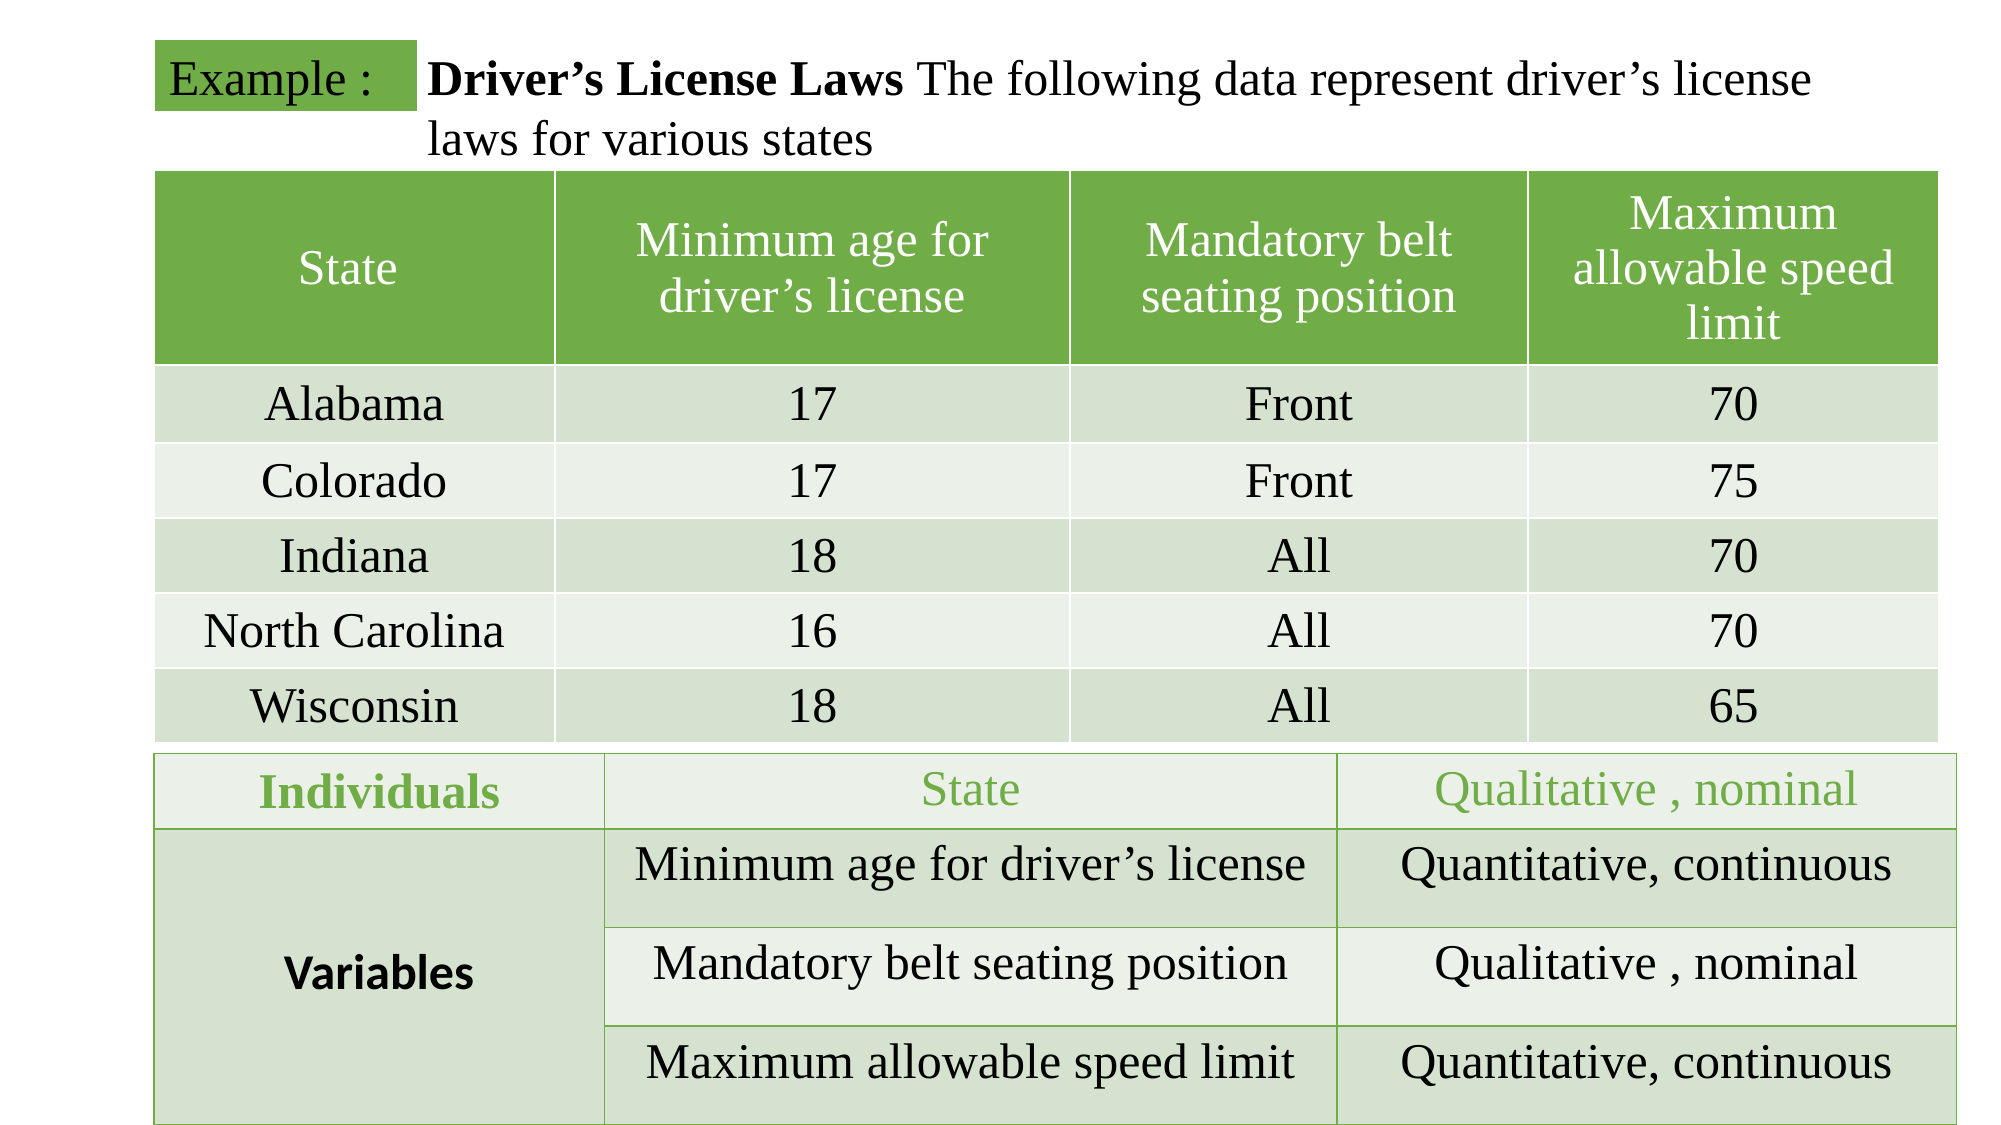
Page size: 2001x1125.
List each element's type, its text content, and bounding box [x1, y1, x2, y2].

table_cell 70 [1529, 519, 1938, 592]
table_cell Quantitative, continuous [1338, 1027, 1956, 1124]
table_cell 18 [556, 519, 1069, 592]
table_cell 17 [556, 444, 1069, 517]
table_cell Indiana [155, 519, 554, 592]
table_cell Minimum age for driver’s license [605, 830, 1336, 927]
table_cell Wisconsin [155, 669, 554, 742]
table_cell Variables [155, 830, 604, 1124]
table_cell 70 [1529, 594, 1938, 667]
table_header Minimum age for driver’s license [556, 171, 1069, 364]
table_cell Colorado [155, 444, 554, 517]
table_header Mandatory belt seating position [1071, 171, 1527, 364]
table_cell 75 [1529, 444, 1938, 517]
table_cell 70 [1529, 366, 1938, 442]
table_cell Alabama [155, 366, 554, 442]
text_box Example : [152, 37, 420, 114]
table_header Qualitative , nominal [1338, 754, 1956, 828]
table_cell Front [1071, 366, 1527, 442]
table_cell All [1071, 669, 1527, 742]
table_cell All [1071, 594, 1527, 667]
table_header Individuals [155, 754, 604, 828]
table_cell 65 [1529, 669, 1938, 742]
table_header State [155, 171, 554, 364]
table_cell Maximum allowable speed limit [605, 1027, 1336, 1124]
table_cell Qualitative , nominal [1338, 928, 1956, 1025]
table_cell North Carolina [155, 594, 554, 667]
table_header State [605, 754, 1336, 828]
table_cell 16 [556, 594, 1069, 667]
table_header Maximum allowable speed limit [1529, 171, 1938, 364]
table_cell All [1071, 519, 1527, 592]
table_cell 18 [556, 669, 1069, 742]
table_cell Mandatory belt seating position [605, 928, 1336, 1025]
table_cell Front [1071, 444, 1527, 517]
text_box Driver’s License Laws The following data represent driver’s license laws for various states [412, 38, 2000, 173]
table_cell Quantitative, continuous [1338, 830, 1956, 927]
table_cell 17 [556, 366, 1069, 442]
